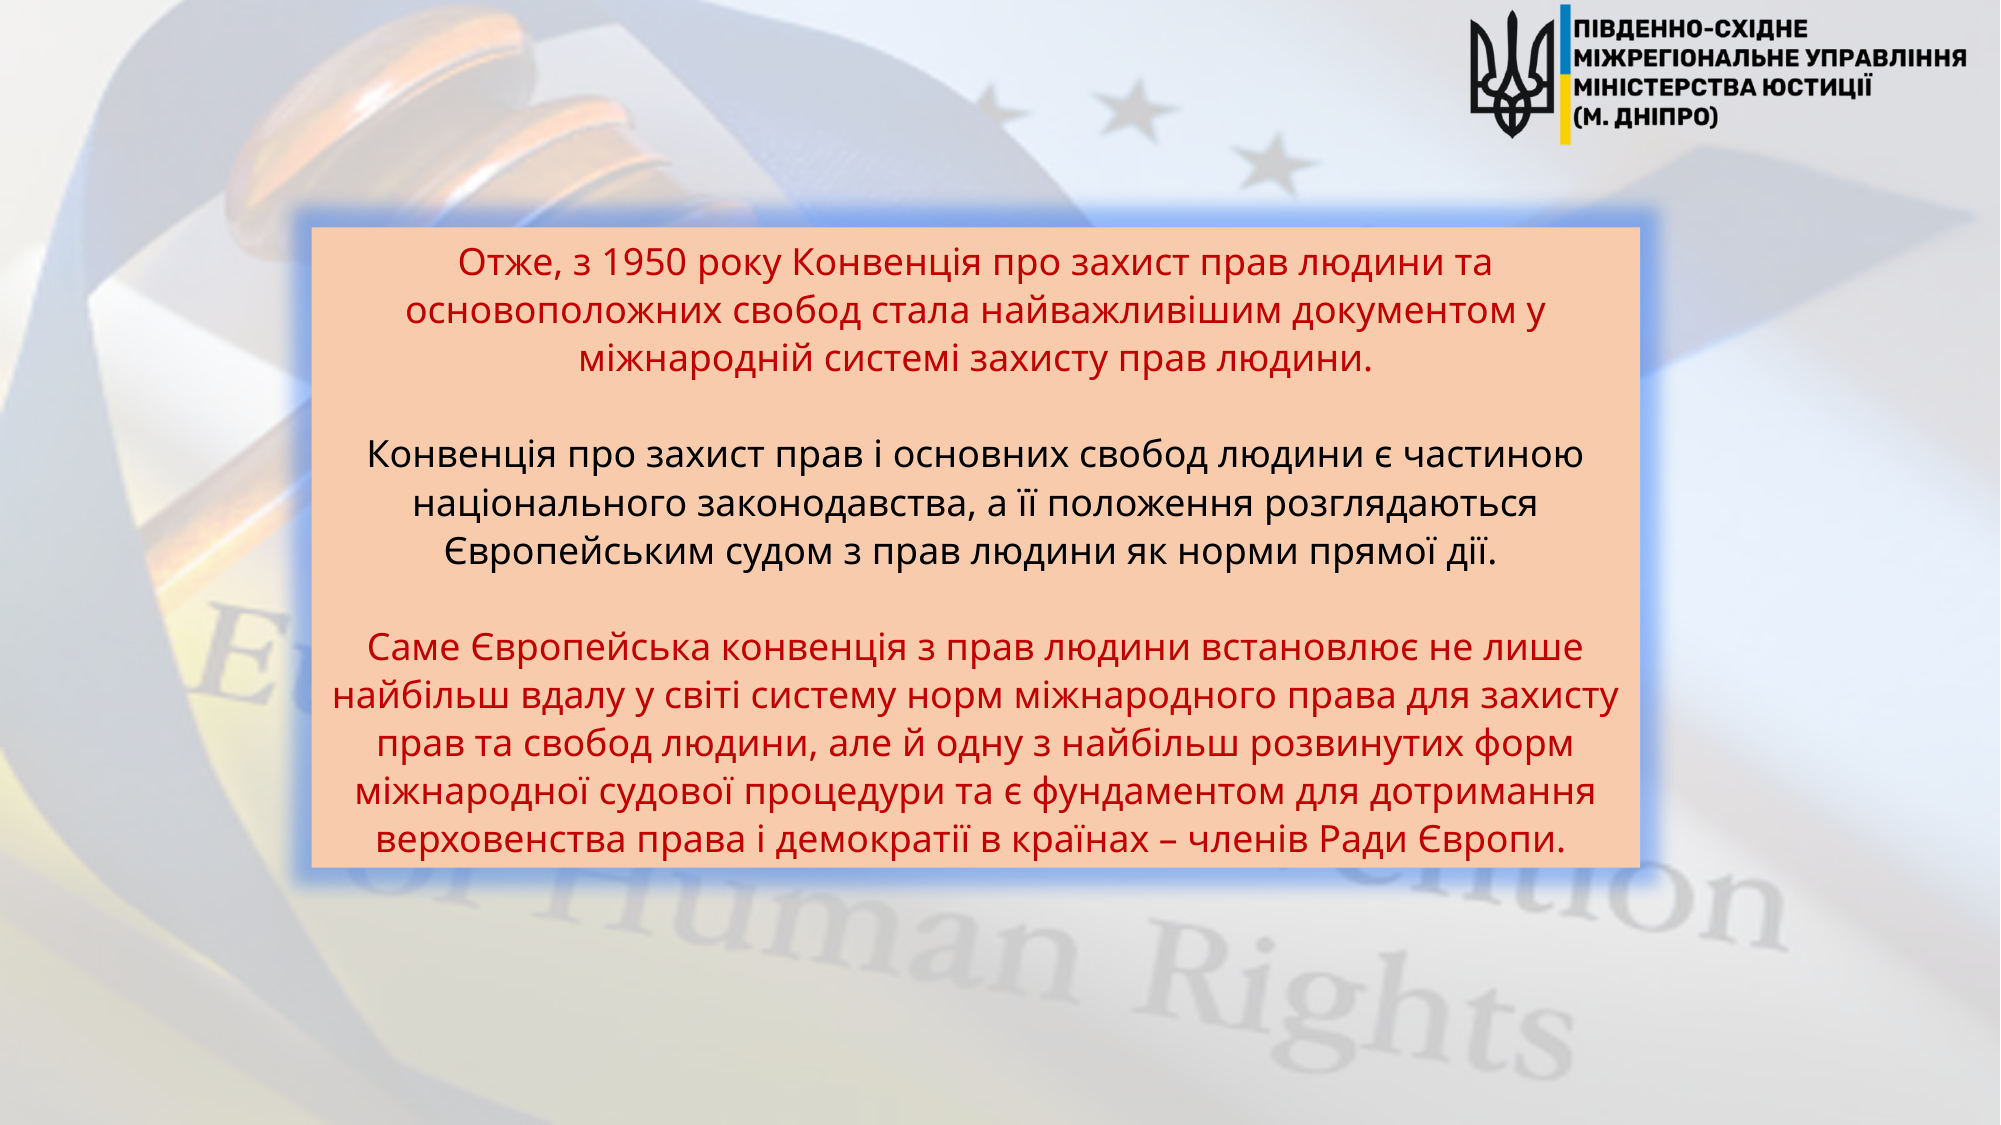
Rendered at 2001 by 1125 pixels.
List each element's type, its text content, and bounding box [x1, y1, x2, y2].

picture [1442, 0, 1979, 160]
text_box Отже, з 1950 року Конвенція про захист прав людини та основоположних свобод стала найважливішим документом у міжнародній системі захисту прав людини. Конвенція про захист прав і основних свобод людини є частиною національного законодавства, а її положення розглядаються Європейським судом з прав людини як норми прямої дії. Саме Європейська конвенція з прав людини встановлює не лише найбільш вдалу у світі систему норм міжнародного права для захисту прав та свобод людини, але й одну з найбільш розвинутих форм міжнародної судової процедури та є фундаментом для дотримання верховенства права і демократії в країнах – членів Ради Європи. [311, 227, 1641, 868]
